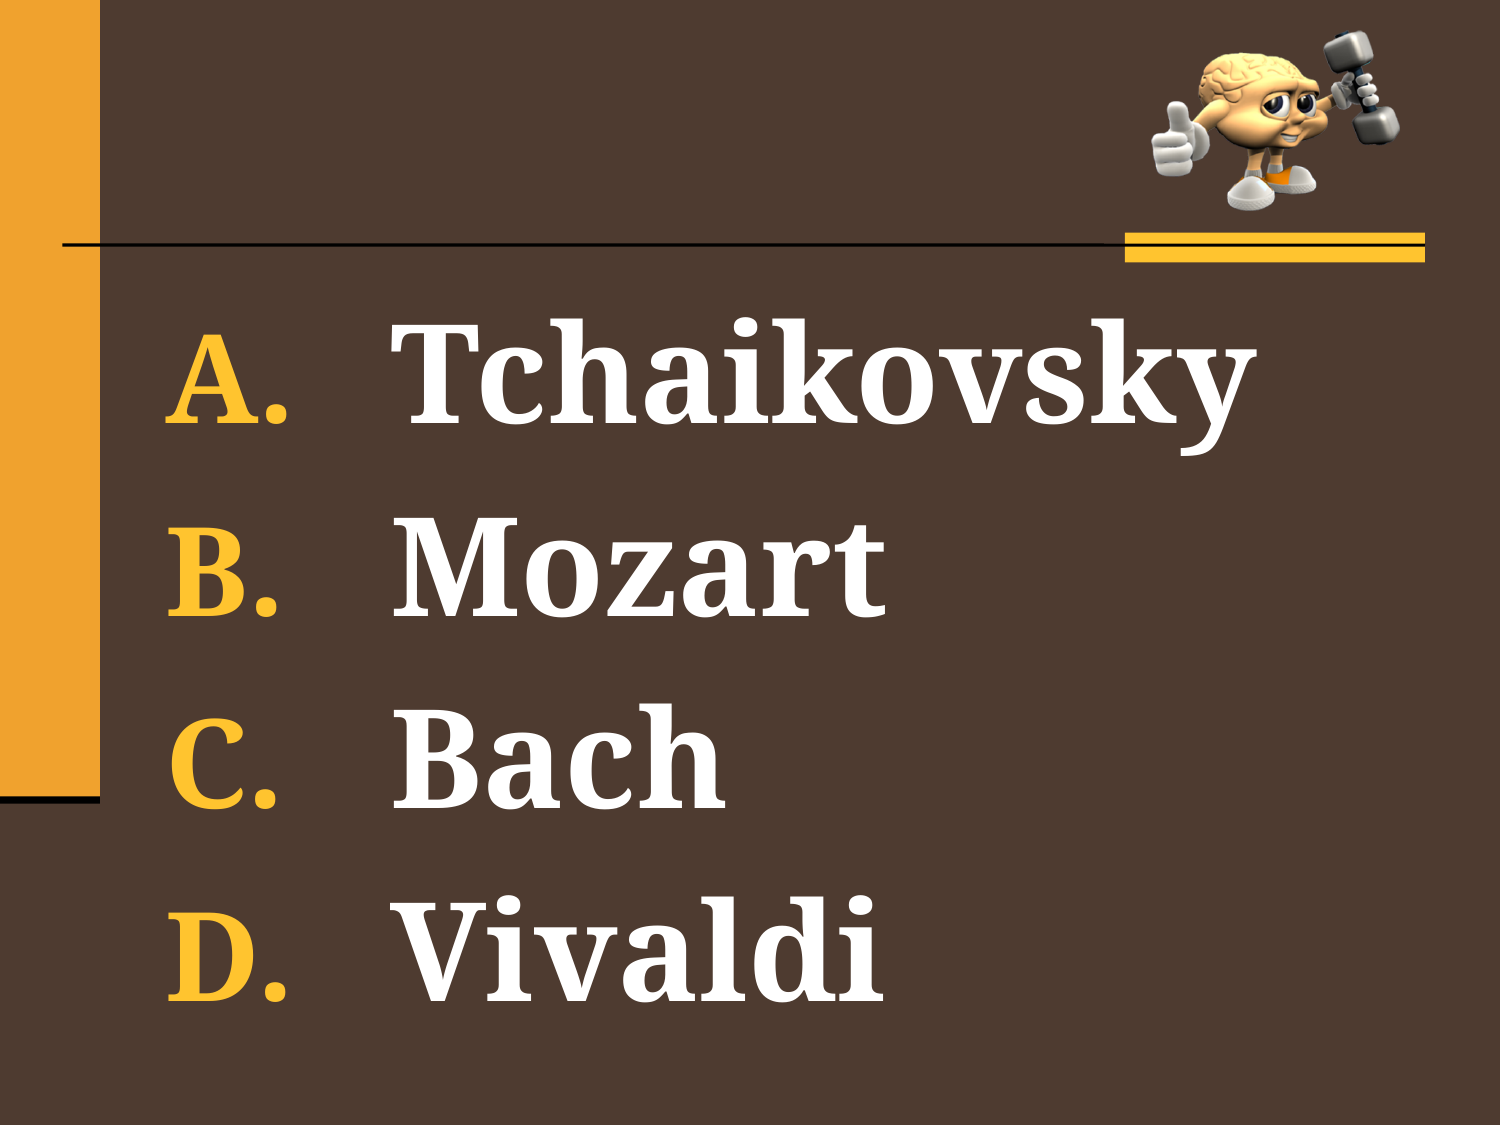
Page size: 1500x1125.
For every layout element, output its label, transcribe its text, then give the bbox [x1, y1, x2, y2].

list Tchaikovsky Mozart Bach Vivaldi [150, 278, 1425, 1083]
picture [1151, 30, 1400, 211]
